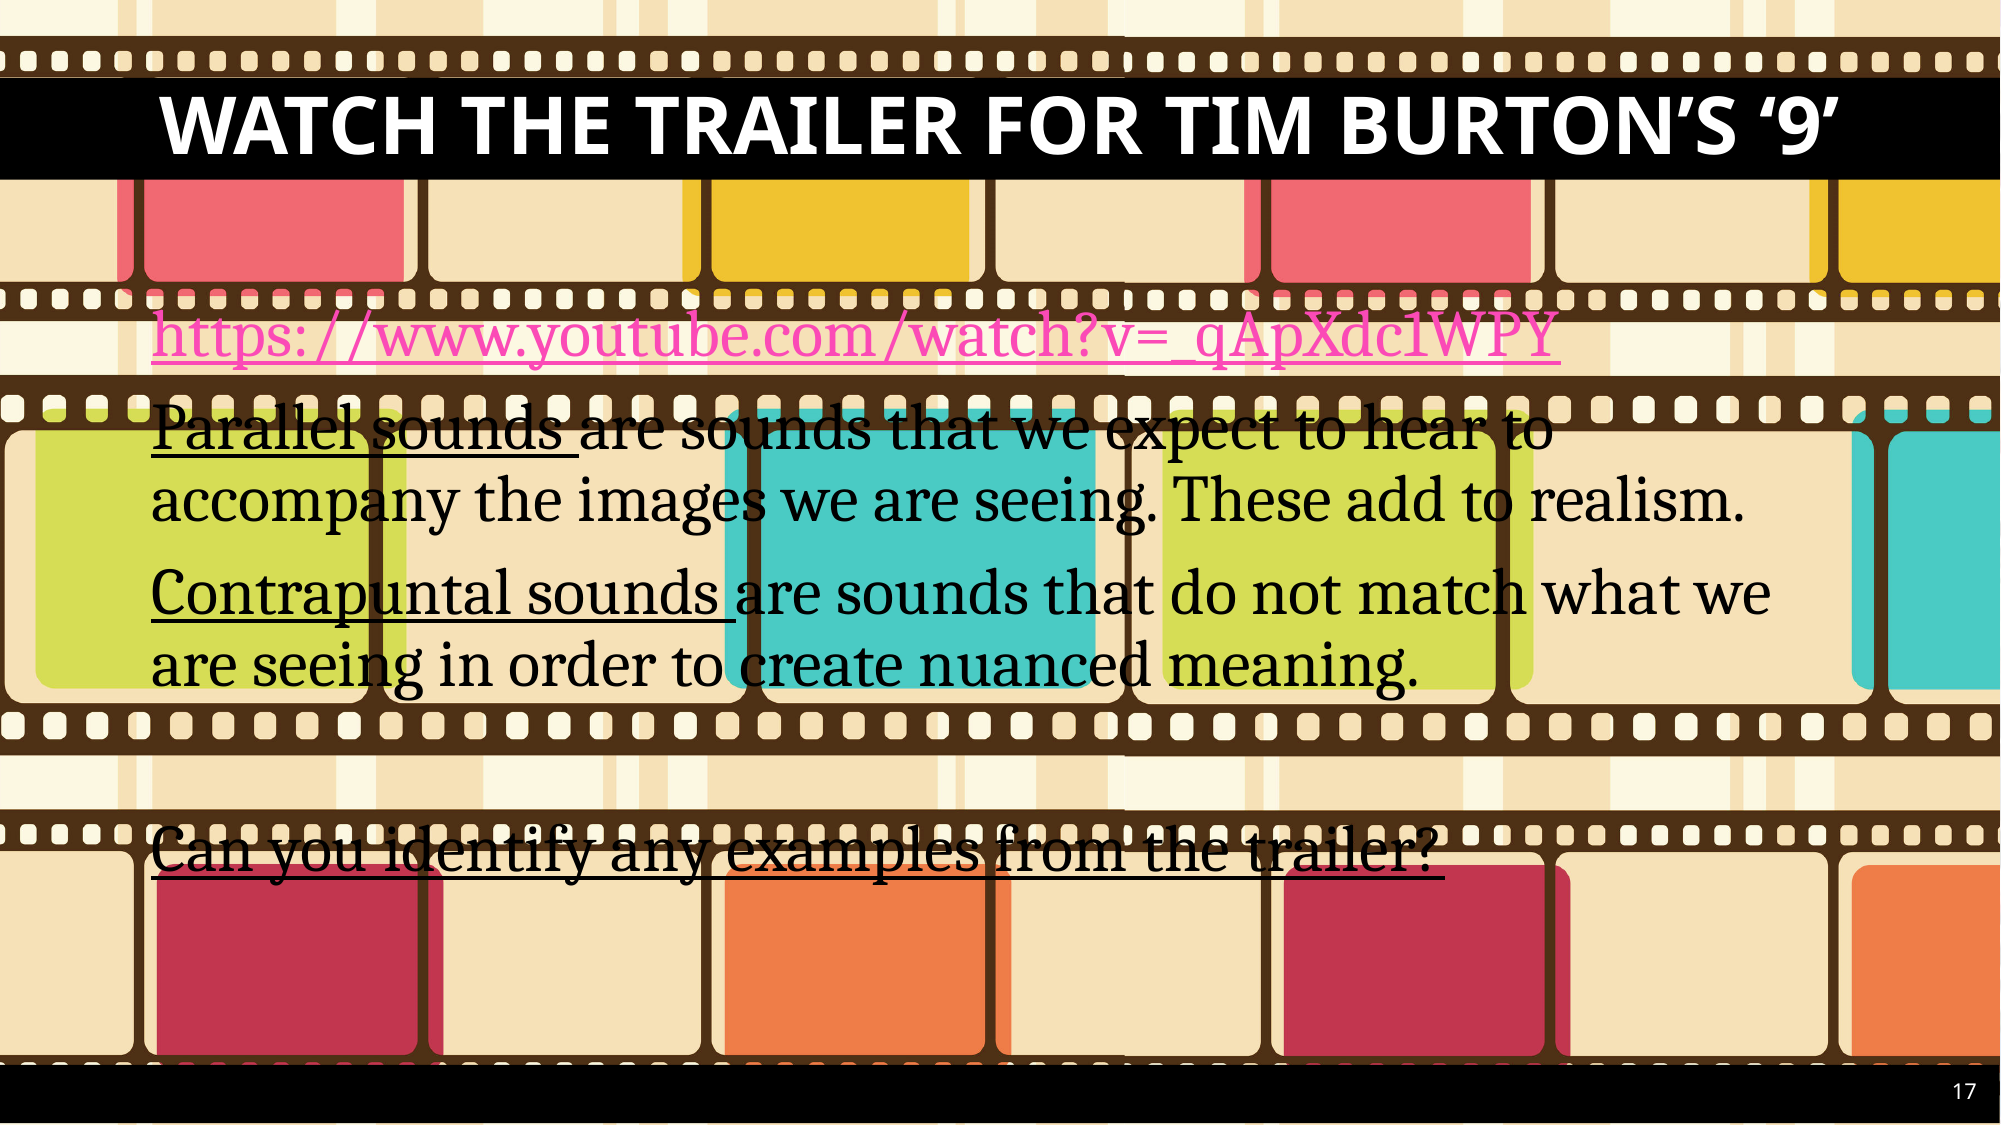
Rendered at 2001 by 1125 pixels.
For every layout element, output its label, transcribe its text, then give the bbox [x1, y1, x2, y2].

list https://www.youtube.com/watch?v=_qApXdc1WPY Parallel sounds are sounds that we expect to hear to accompany the images we are seeing. These add to realism. Contrapuntal sounds are sounds that do not match what we are seeing in order to create nuanced meaning. Can you identify any examples from the trailer? [136, 291, 1884, 898]
title Watch the trailer for tim burton’s ‘9’ [0, 77, 2000, 180]
picture [0, 0, 2001, 1125]
